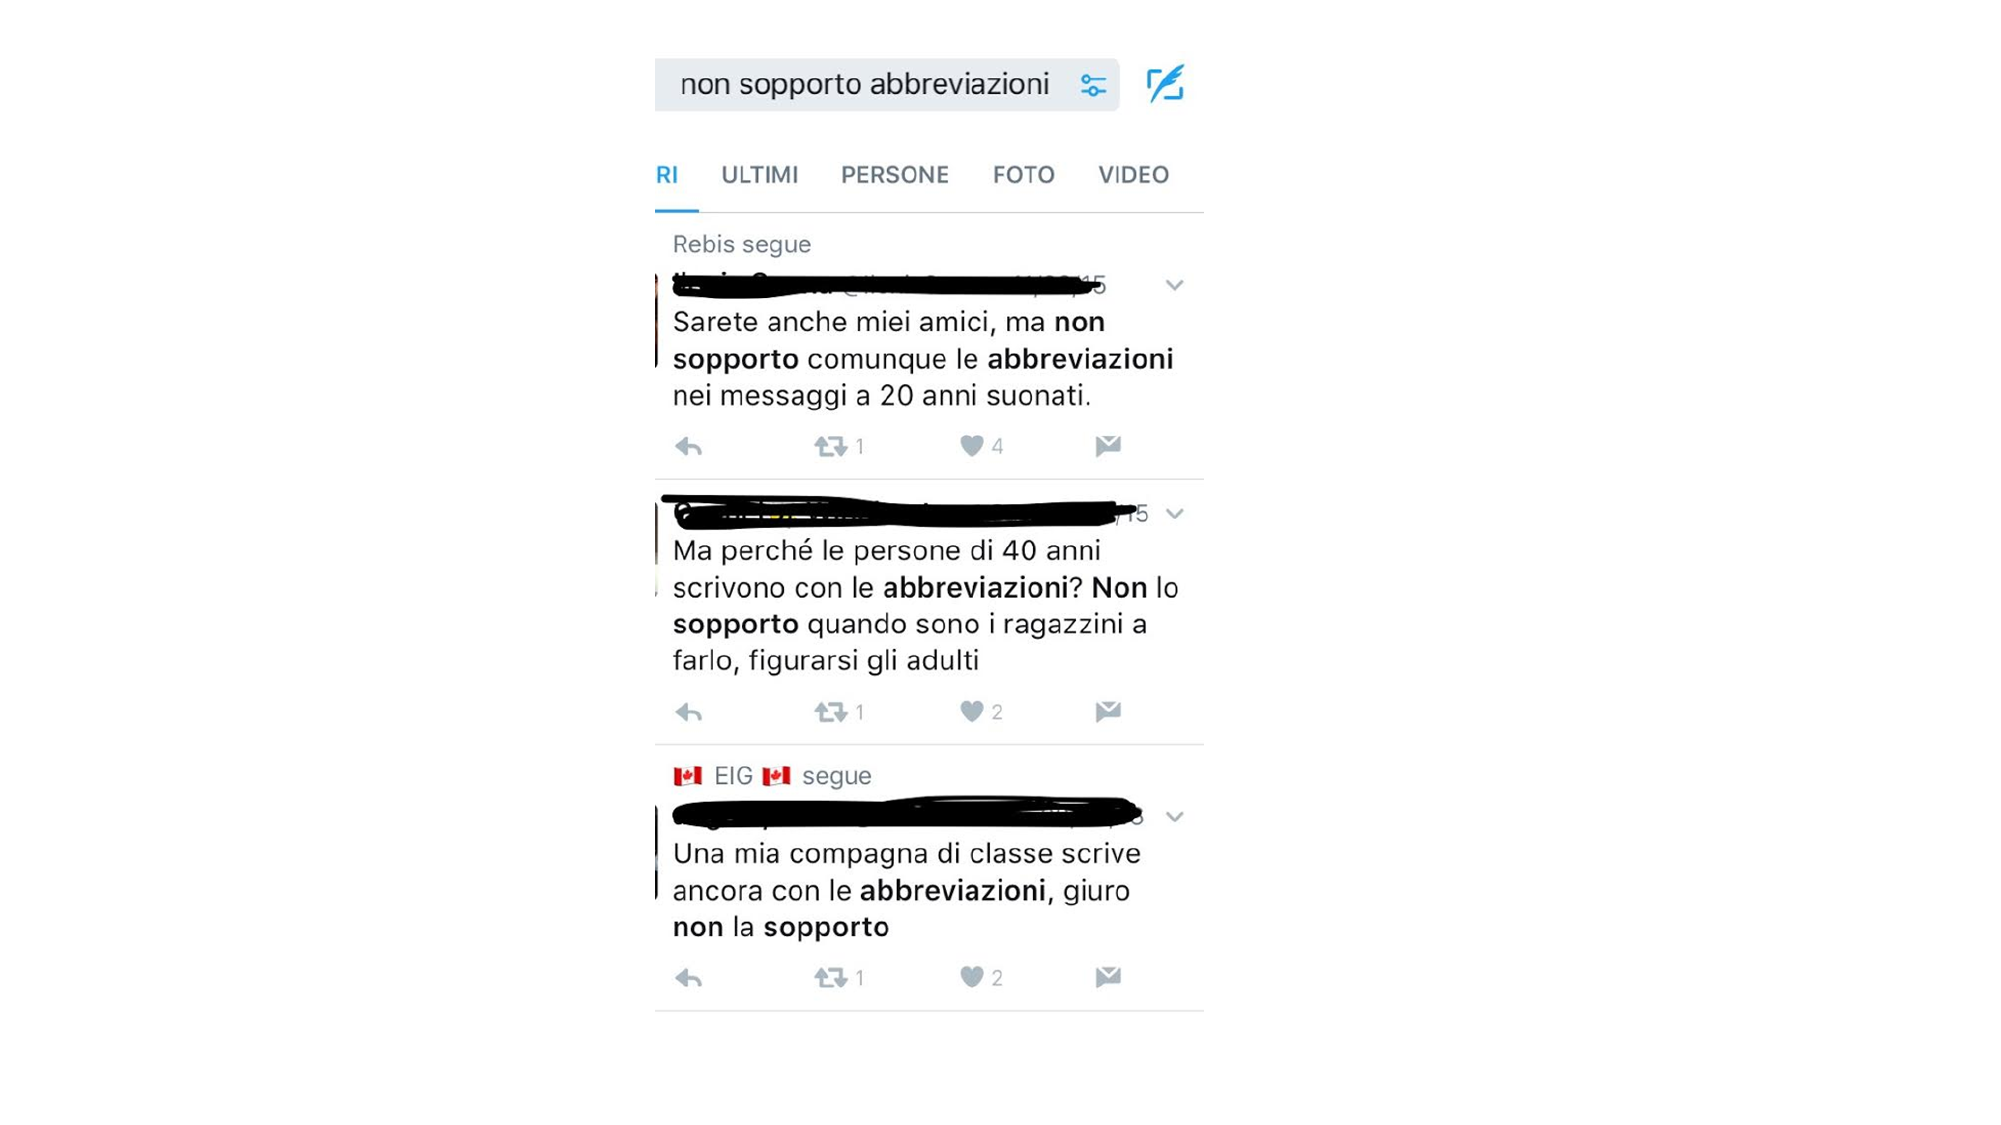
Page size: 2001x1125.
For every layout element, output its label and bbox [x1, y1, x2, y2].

list [655, 51, 1204, 1014]
